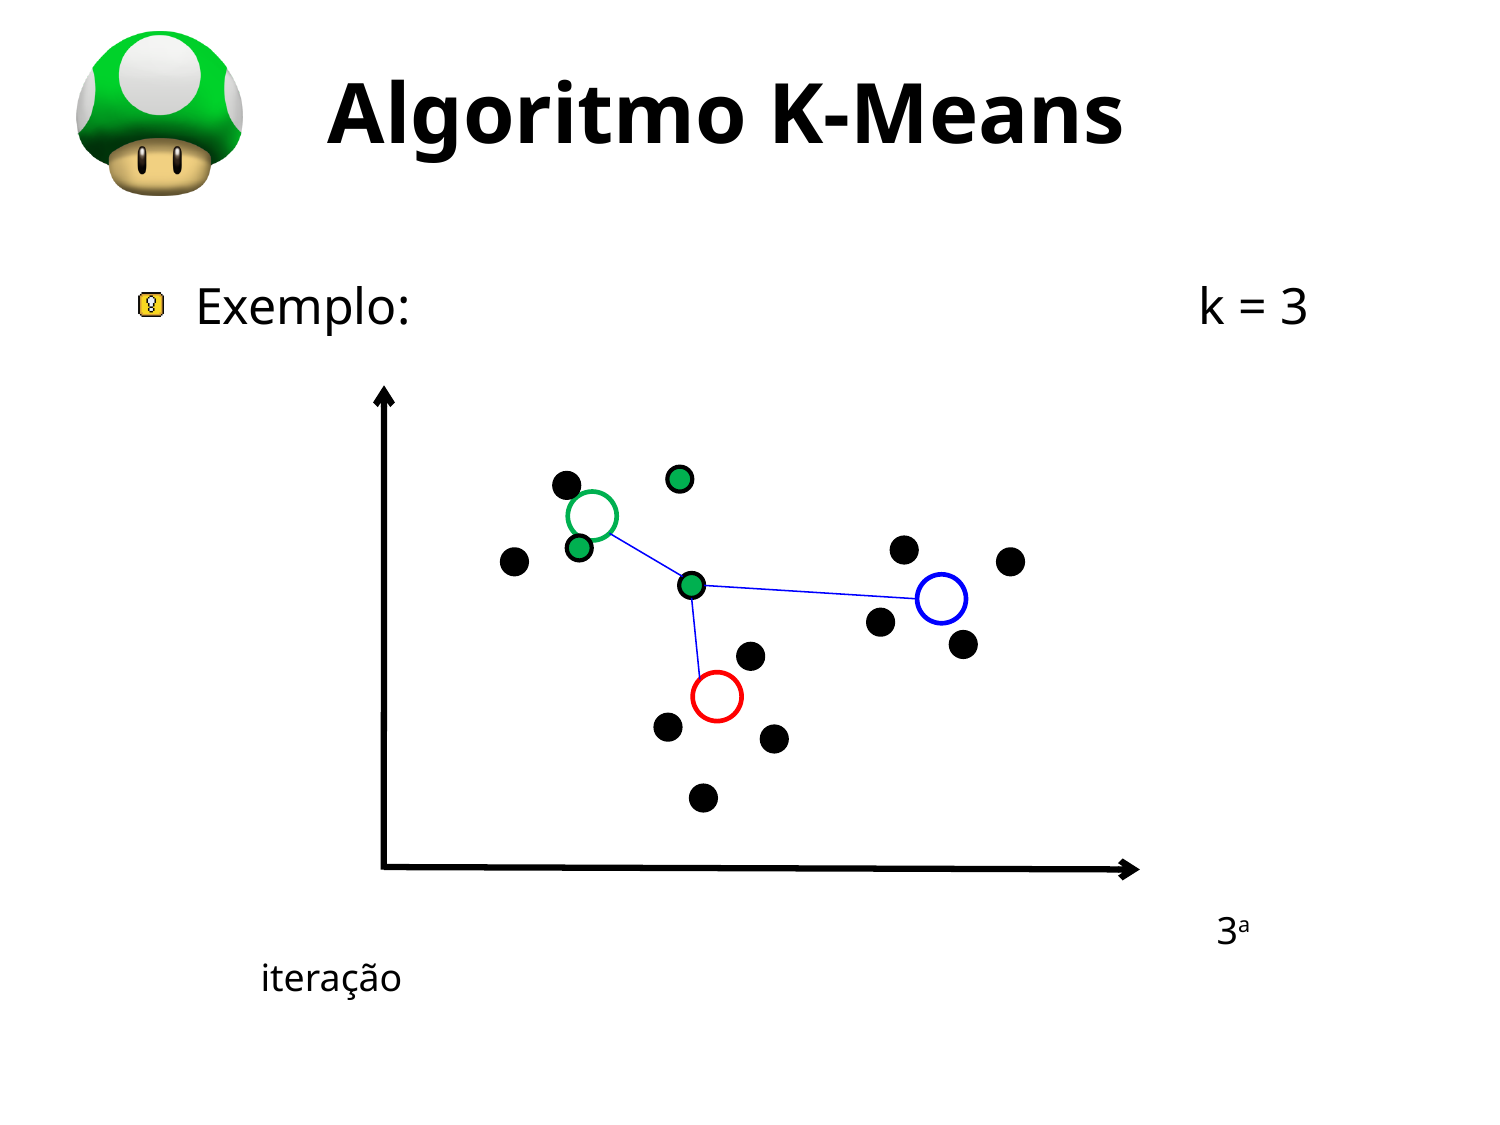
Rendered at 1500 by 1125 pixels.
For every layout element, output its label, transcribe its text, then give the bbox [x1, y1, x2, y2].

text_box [654, 634, 737, 643]
title Algoritmo K-Means [312, 37, 1426, 183]
text_box [692, 672, 742, 722]
picture [76, 30, 243, 197]
text_box [688, 783, 719, 813]
text_box [889, 535, 919, 565]
text_box [653, 712, 683, 742]
text_box [564, 533, 594, 563]
text_box [948, 629, 978, 660]
picture [138, 292, 164, 317]
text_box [383, 866, 1141, 870]
text_box [866, 607, 896, 637]
text_box [759, 724, 789, 754]
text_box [703, 585, 918, 600]
text_box [677, 570, 706, 600]
text_box [567, 491, 617, 541]
text_box [917, 574, 967, 624]
list Exemplo: k = 3 3a iteração [123, 267, 1365, 941]
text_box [624, 518, 668, 592]
text_box [552, 470, 582, 500]
text_box [665, 464, 695, 494]
text_box [995, 547, 1026, 577]
text_box [499, 547, 530, 577]
text_box [736, 641, 766, 671]
